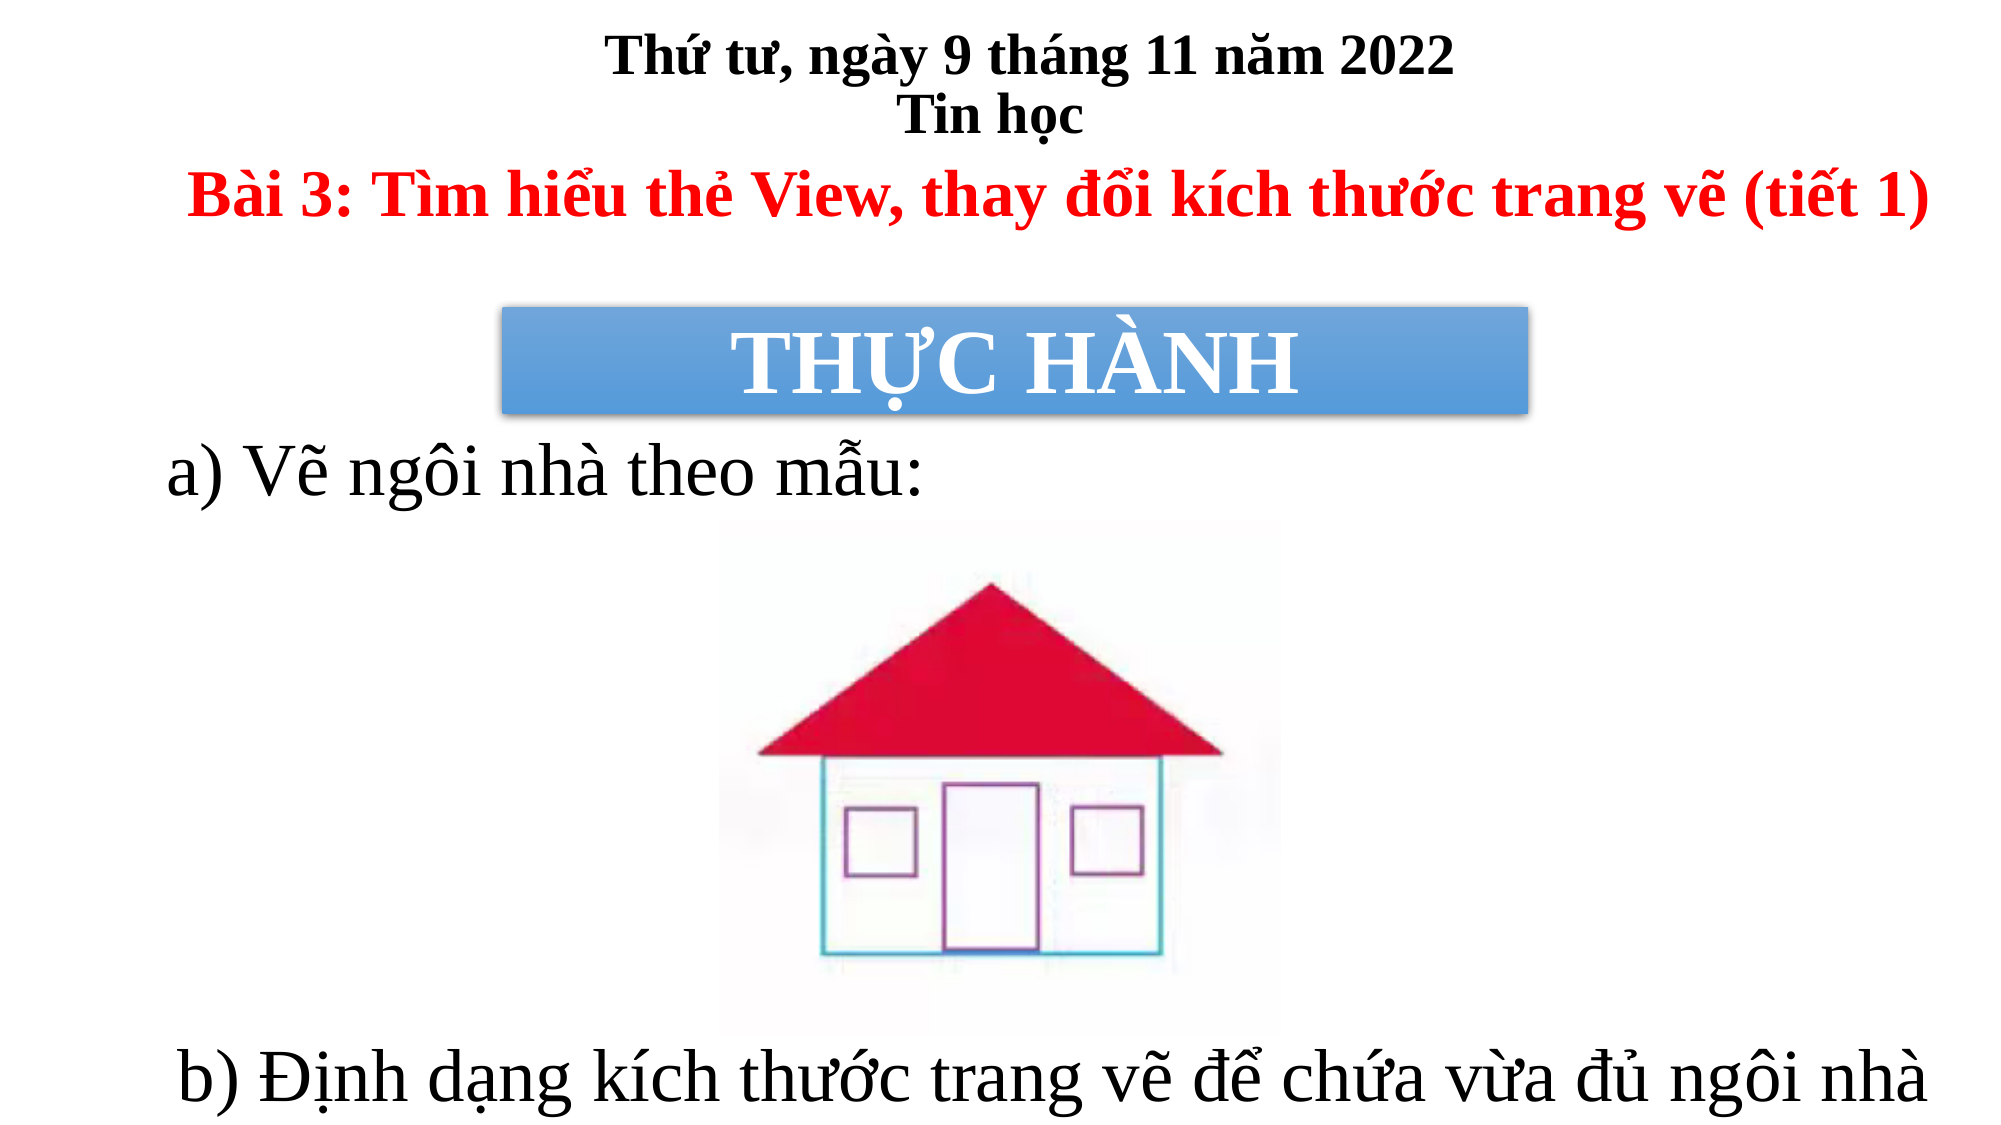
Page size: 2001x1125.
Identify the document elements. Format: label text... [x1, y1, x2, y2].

text_box THỰC HÀNH [502, 307, 1529, 414]
text_box a) Vẽ ngôi nhà theo mẫu: [151, 413, 1461, 518]
text_box Tin học [881, 68, 1100, 153]
text_box Thứ tư, ngày 9 tháng 11 năm 2022 [413, 8, 1648, 94]
text_box Bài 3: Tìm hiểu thẻ View, thay đổi kích thước trang vẽ (tiết 1) [172, 142, 2000, 237]
picture [719, 519, 1281, 1037]
text_box b) Định dạng kích thước trang vẽ để chứa vừa đủ ngôi nhà [162, 1019, 1958, 1124]
